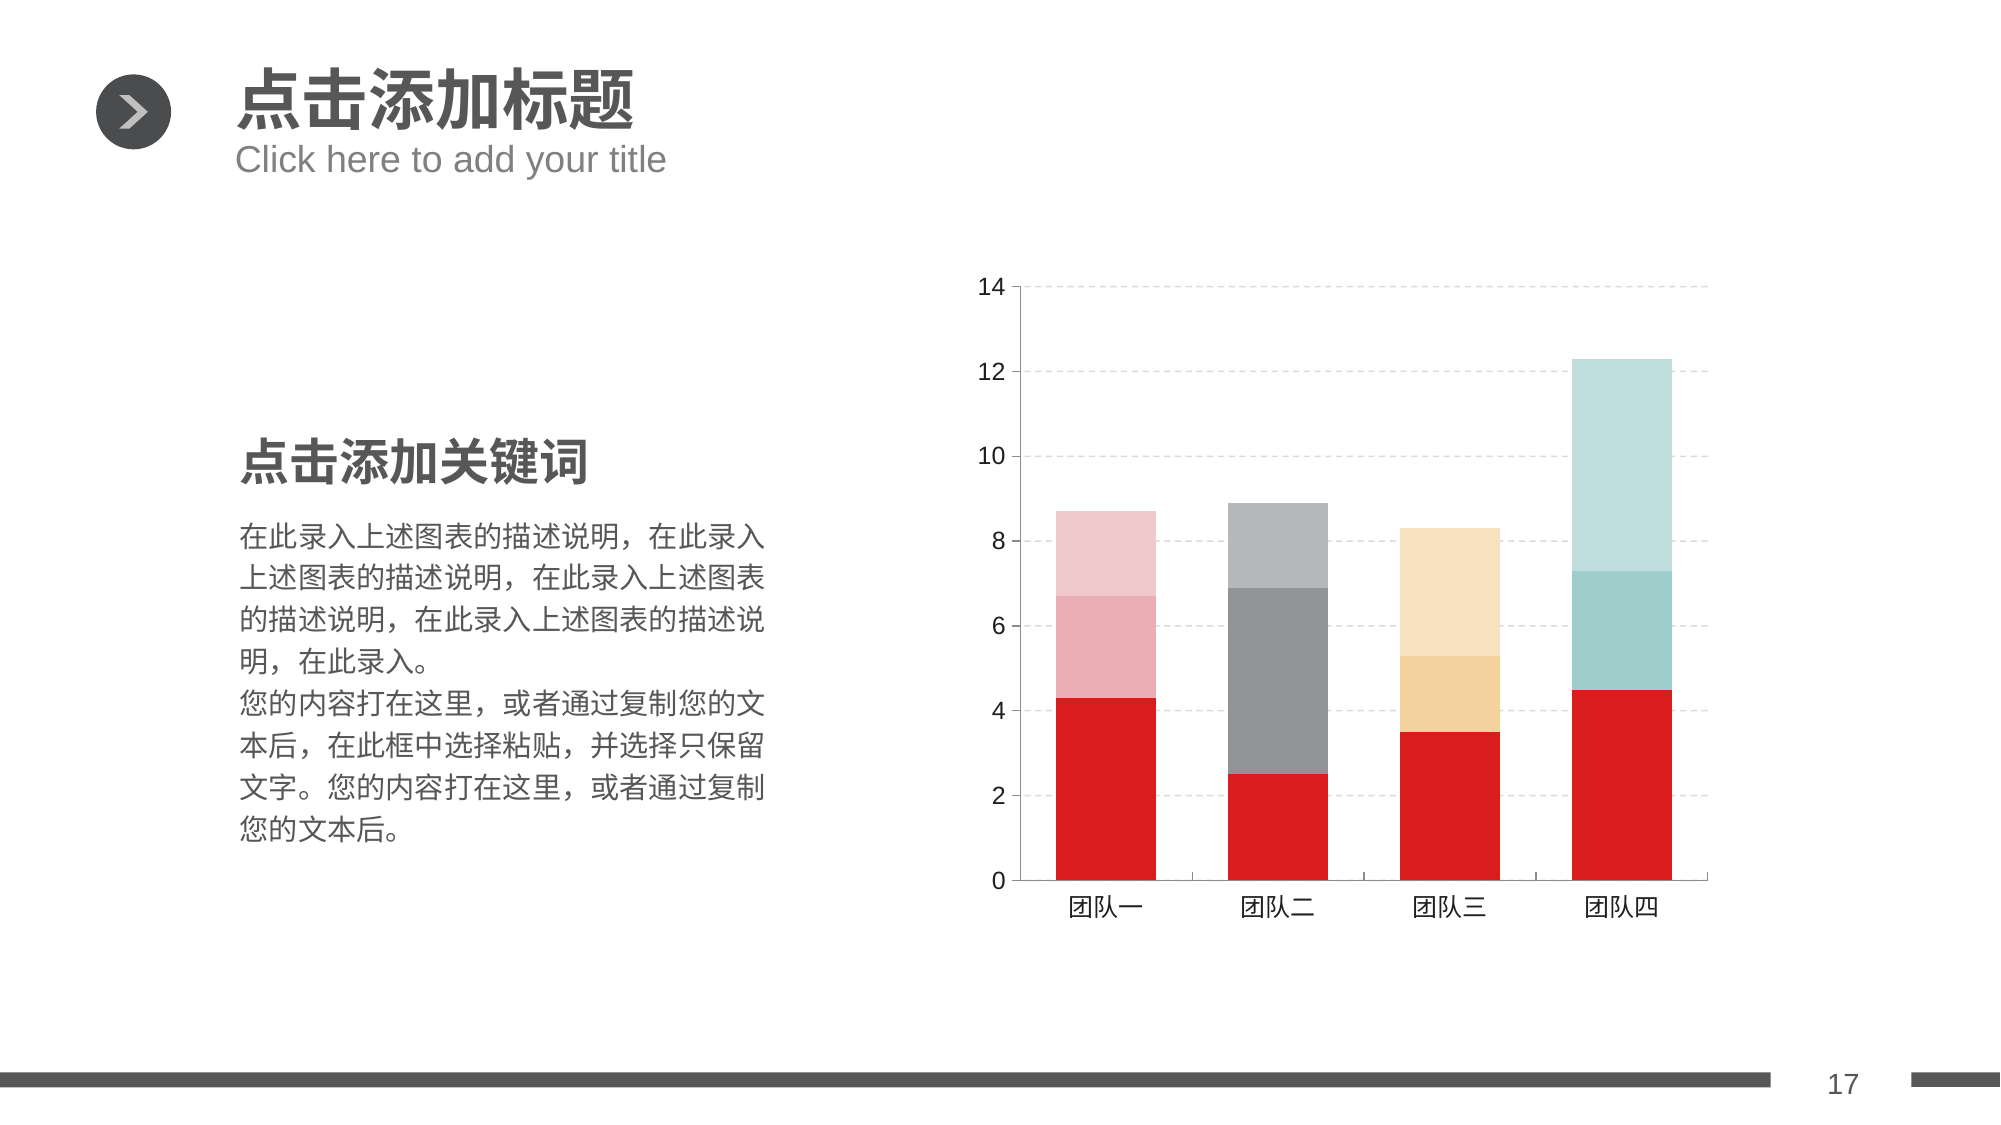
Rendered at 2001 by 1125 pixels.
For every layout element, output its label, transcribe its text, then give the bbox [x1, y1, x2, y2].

text_box 点击添加关键词 [224, 423, 682, 498]
text_box 点击添加标题 [220, 50, 651, 146]
text_box Click here to add your title [220, 127, 683, 188]
text_box 在此录入上述图表的描述说明，在此录入上述图表的描述说明，在此录入上述图表的描述说明，在此录入上述图表的描述说明，在此录入。 您的内容打在这里，或者通过复制您的文本后，在此框中选择粘贴，并选择只保留文字。您的内容打在这里，或者通过复制您的文本后。 [224, 503, 792, 854]
chart [962, 259, 1724, 938]
